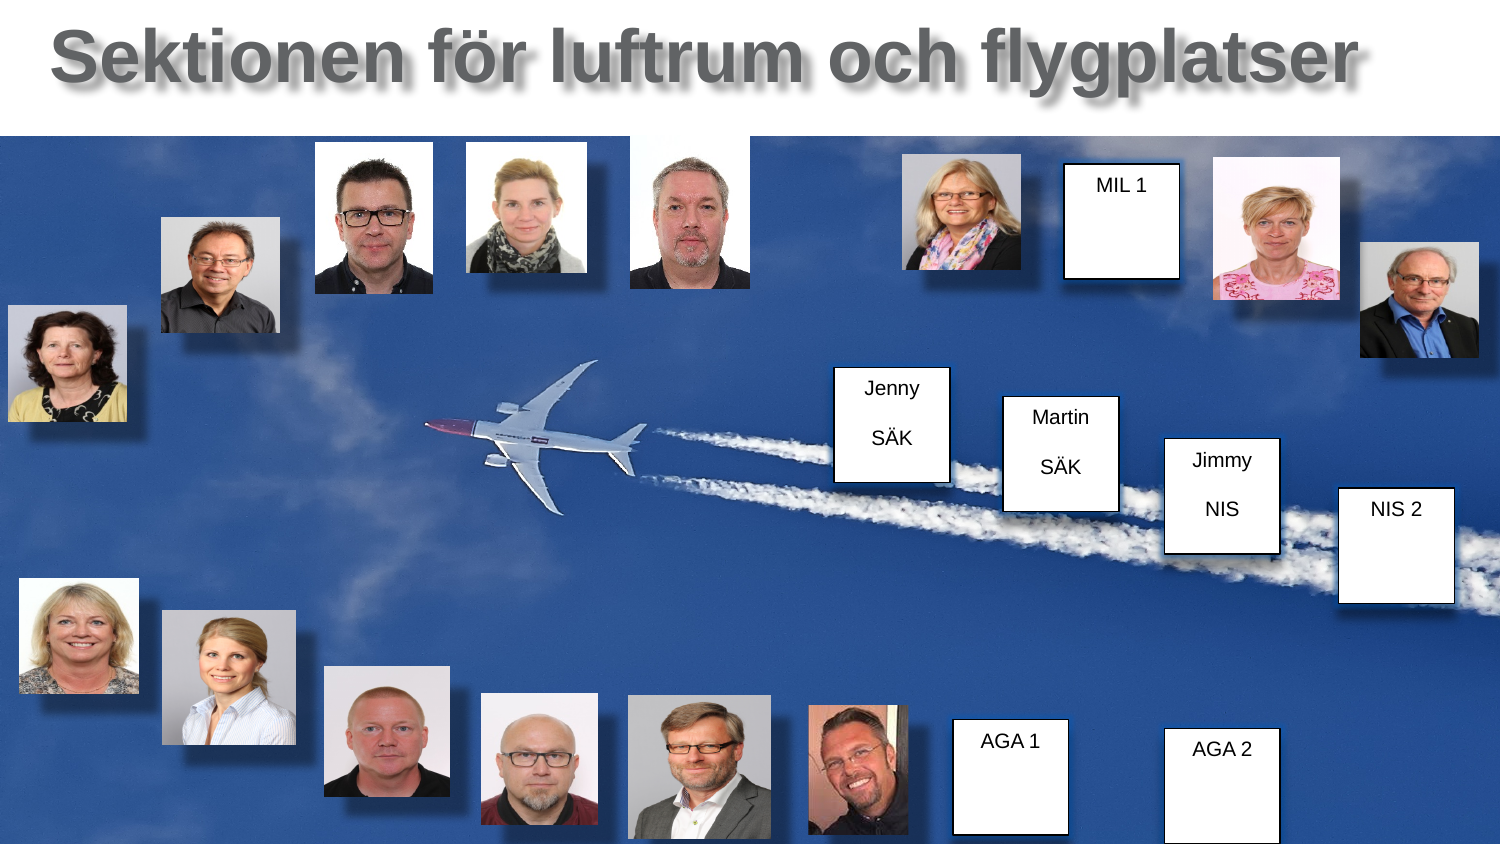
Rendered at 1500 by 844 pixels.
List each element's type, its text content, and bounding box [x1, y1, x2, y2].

picture [0, 134, 1500, 844]
title Sektionen för luftrum och flygplatser [33, 22, 1500, 105]
